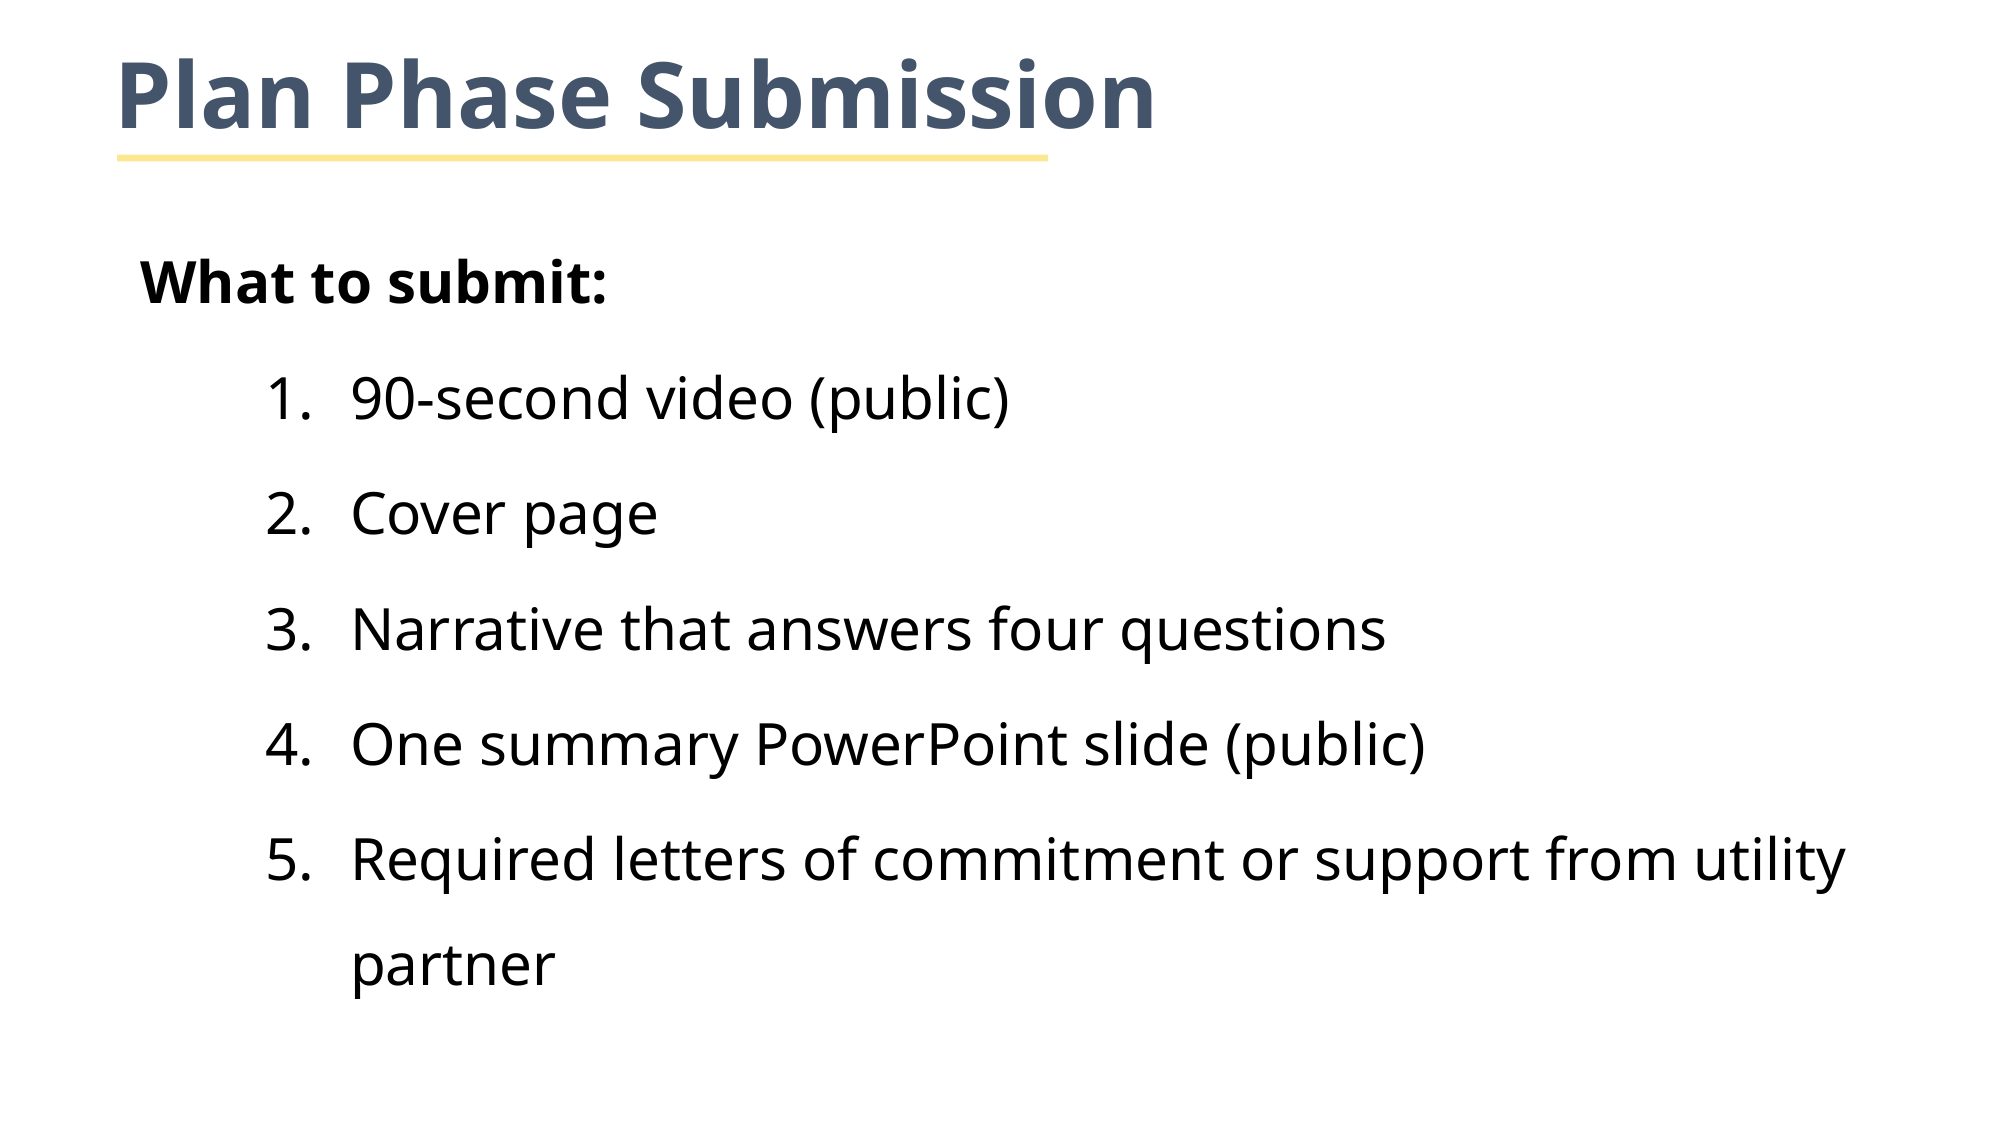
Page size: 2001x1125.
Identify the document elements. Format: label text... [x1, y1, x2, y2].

list What to submit: 90-second video (public) Cover page Narrative that answers four questions One summary PowerPoint slide (public) Required letters of commitment or support from utility partner [99, 246, 1876, 1039]
title Plan Phase Submission [99, 0, 1399, 199]
